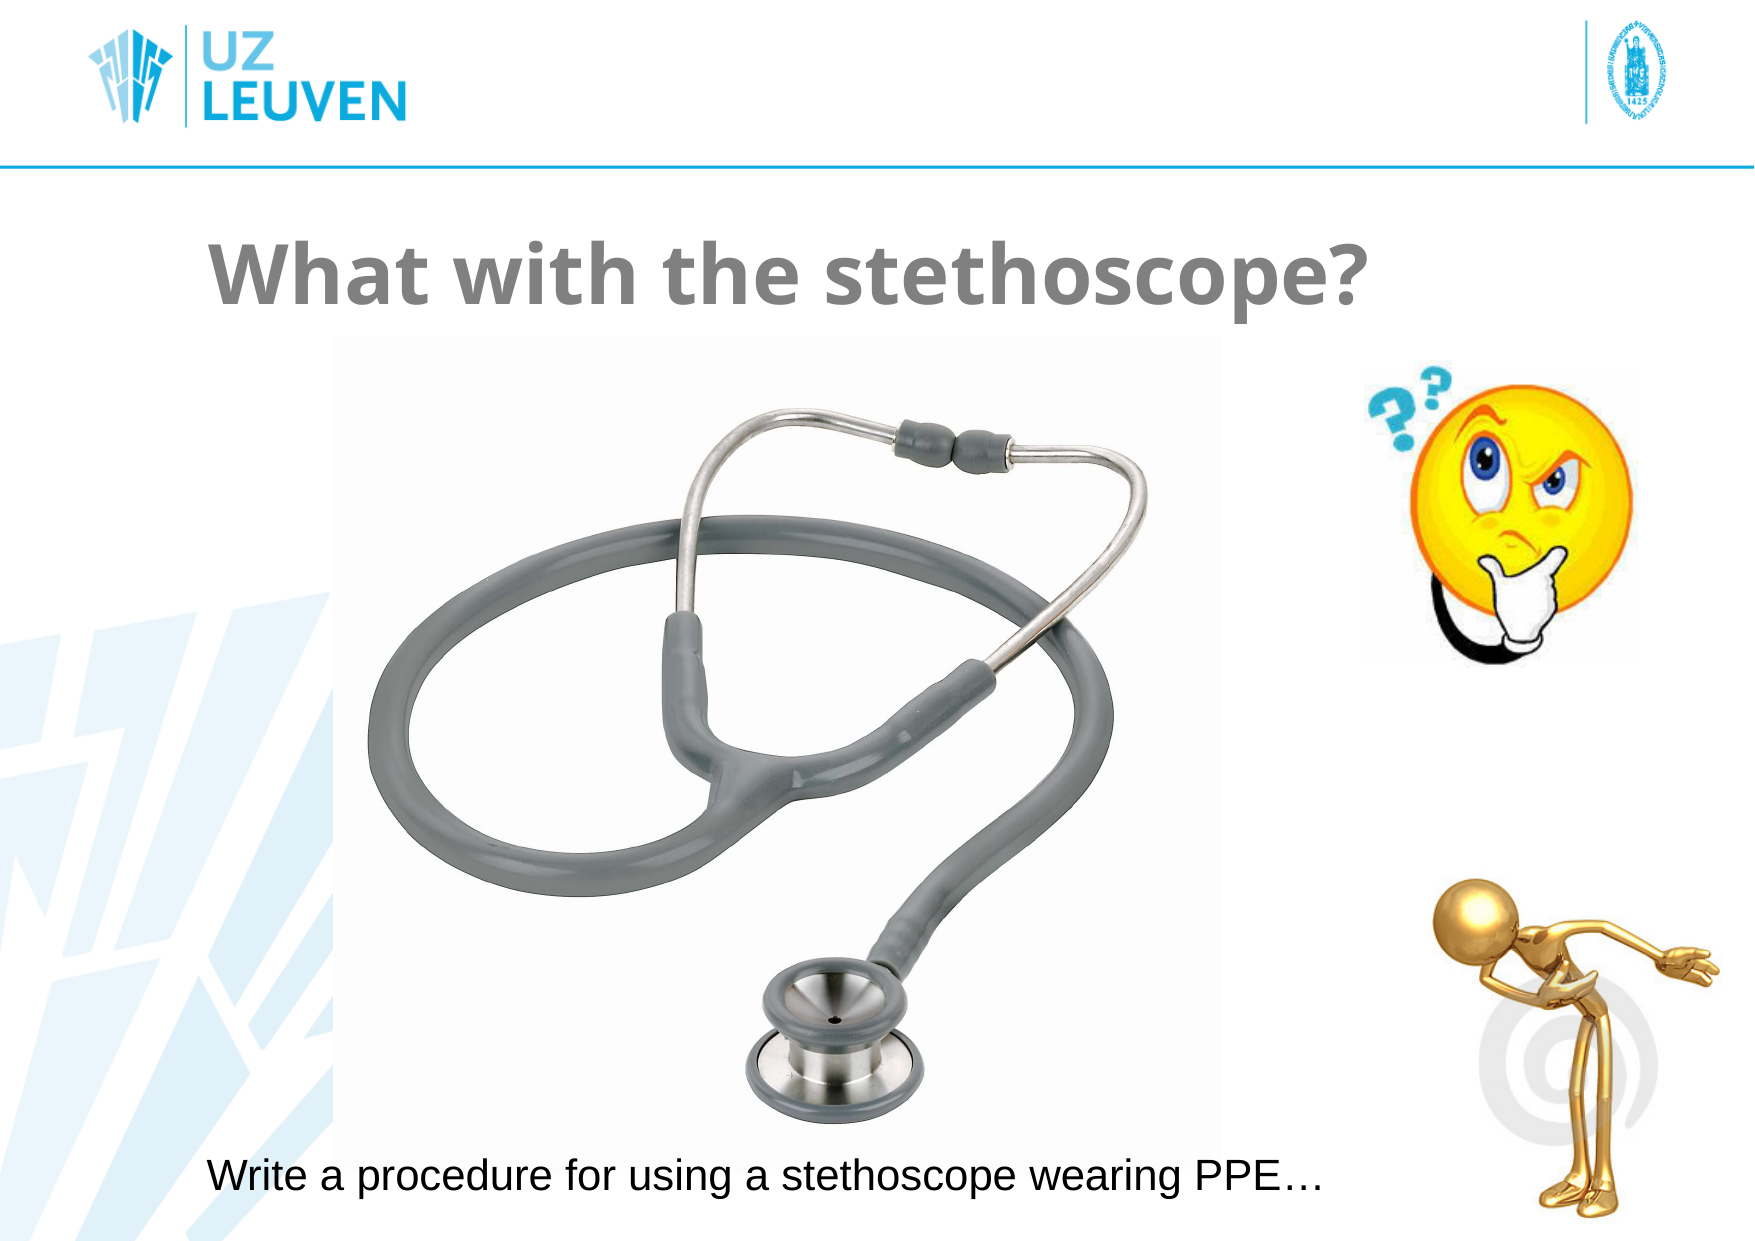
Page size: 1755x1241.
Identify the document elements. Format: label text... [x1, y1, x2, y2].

picture [0, 169, 1755, 1241]
title What with the stethoscope? [191, 206, 1667, 337]
picture [0, 0, 1755, 165]
text_box Write a procedure for using a stethoscope wearing PPE… [191, 1139, 1389, 1207]
